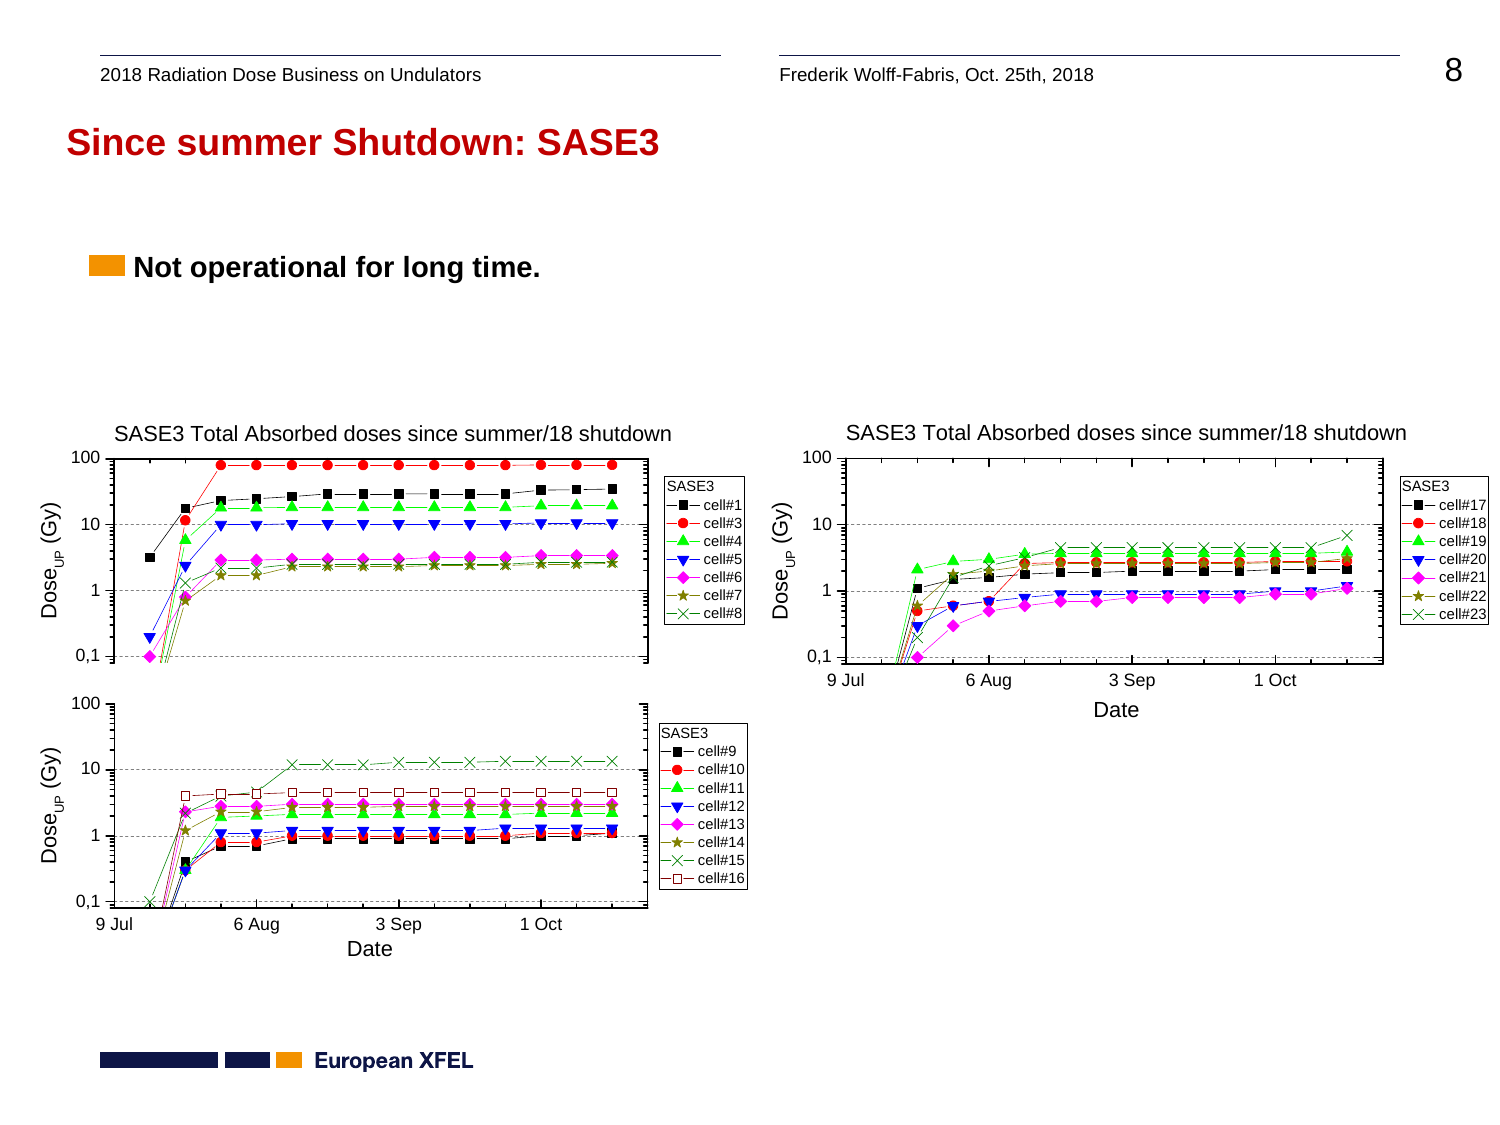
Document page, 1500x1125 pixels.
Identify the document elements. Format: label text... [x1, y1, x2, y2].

text_box Not operational for long time. [74, 236, 225, 387]
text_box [0, 400, 730, 986]
text_box Since summer Shutdown: SASE3 [51, 105, 202, 256]
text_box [730, 399, 1500, 989]
